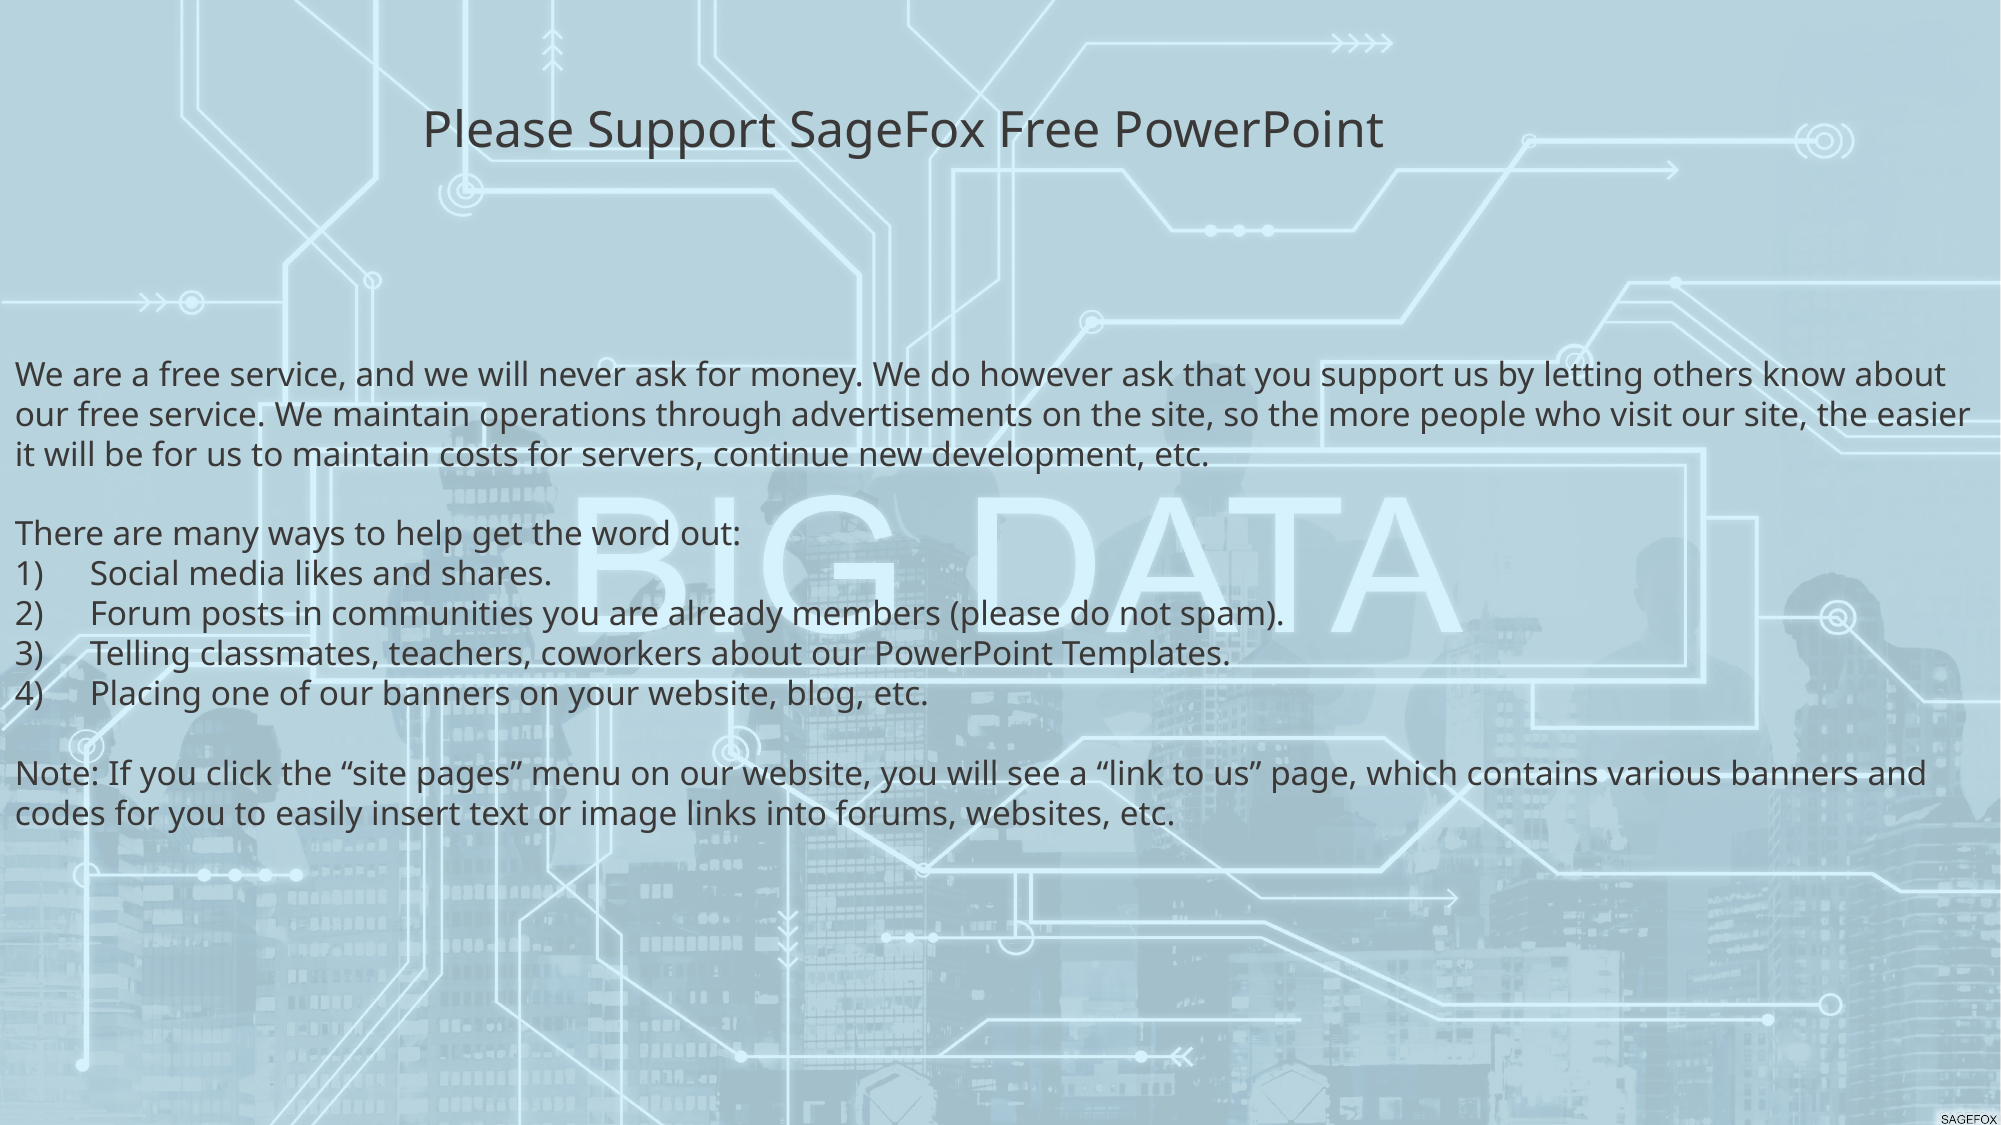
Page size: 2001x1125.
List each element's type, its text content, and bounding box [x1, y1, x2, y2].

text_box We are a free service, and we will never ask for money. We do however ask that you support us by letting others know about our free service. We maintain operations through advertisements on the site, so the more people who visit our site, the easier it will be for us to maintain costs for servers, continue new development, etc. There are many ways to help get the word out: Social media likes and shares. Forum posts in communities you are already members (please do not spam). Telling classmates, teachers, coworkers about our PowerPoint Templates. Placing one of our banners on your website, blog, etc. Note: If you click the “site pages” menu on our website, you will see a “link to us” page, which contains various banners and codes for you to easily insert text or image links into forums, websites, etc. [0, 0, 2000, 1125]
picture [1938, 1114, 1999, 1125]
title Please Support SageFox Free PowerPoint [363, 72, 1444, 190]
